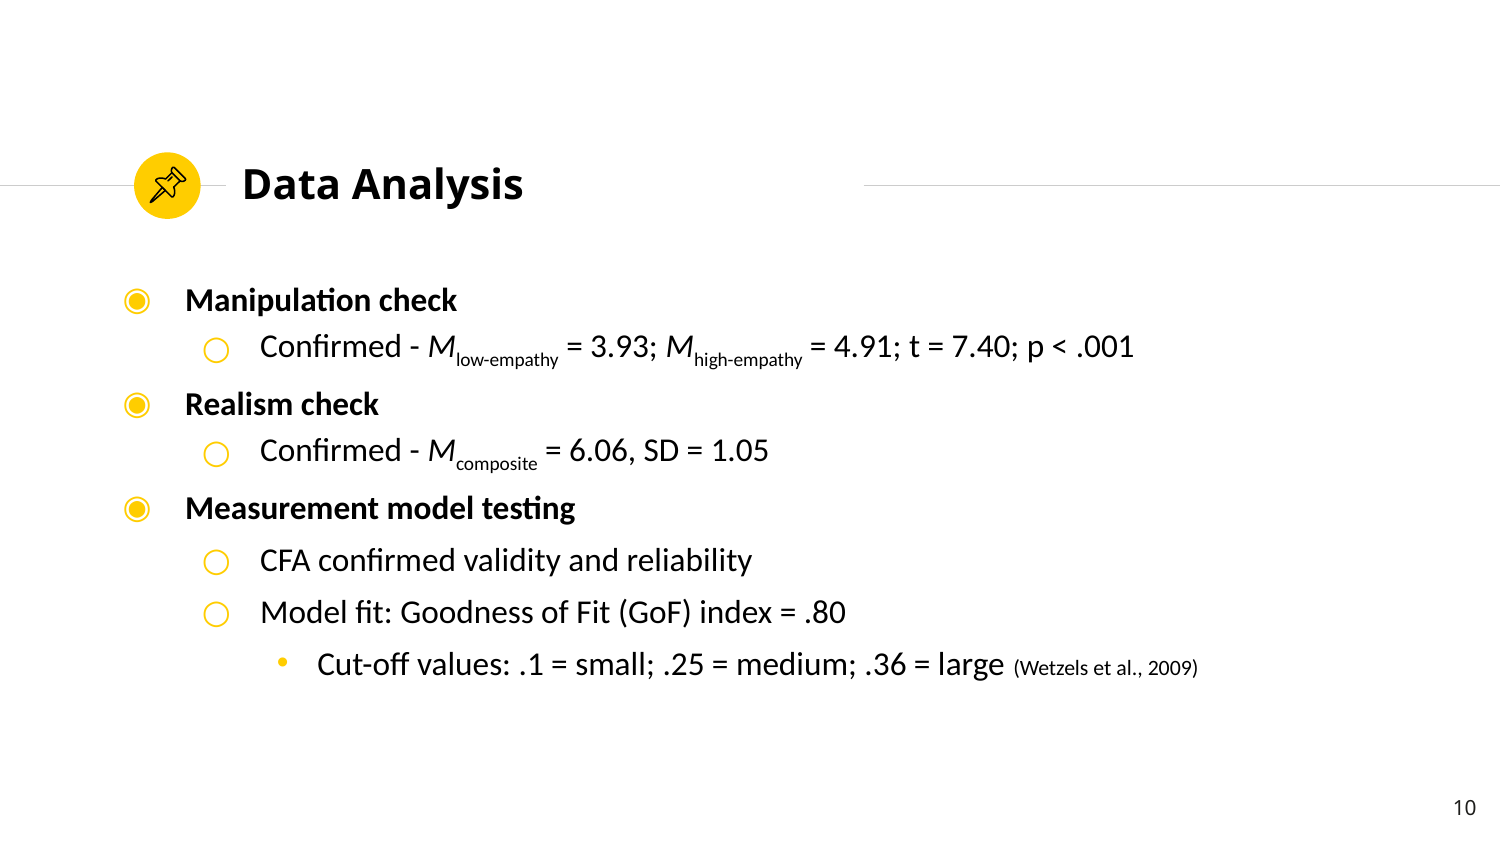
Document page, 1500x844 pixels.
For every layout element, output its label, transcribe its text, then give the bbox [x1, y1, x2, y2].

title Data Analysis [226, 146, 863, 219]
list Manipulation check Confirmed - Mlow-empathy = 3.93; Mhigh-empathy = 4.91; t = 7.40; p < .001 Realism check Confirmed - Mcomposite = 6.06, SD = 1.05 Measurement model testing CFA confirmed validity and reliability Model fit: Goodness of Fit (GoF) index = .80 Cut-off values: .1 = small; .25 = medium; .36 = large (Wetzels et al., 2009) [95, 250, 1447, 762]
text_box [150, 166, 186, 203]
slide_number 10 [1401, 779, 1492, 844]
